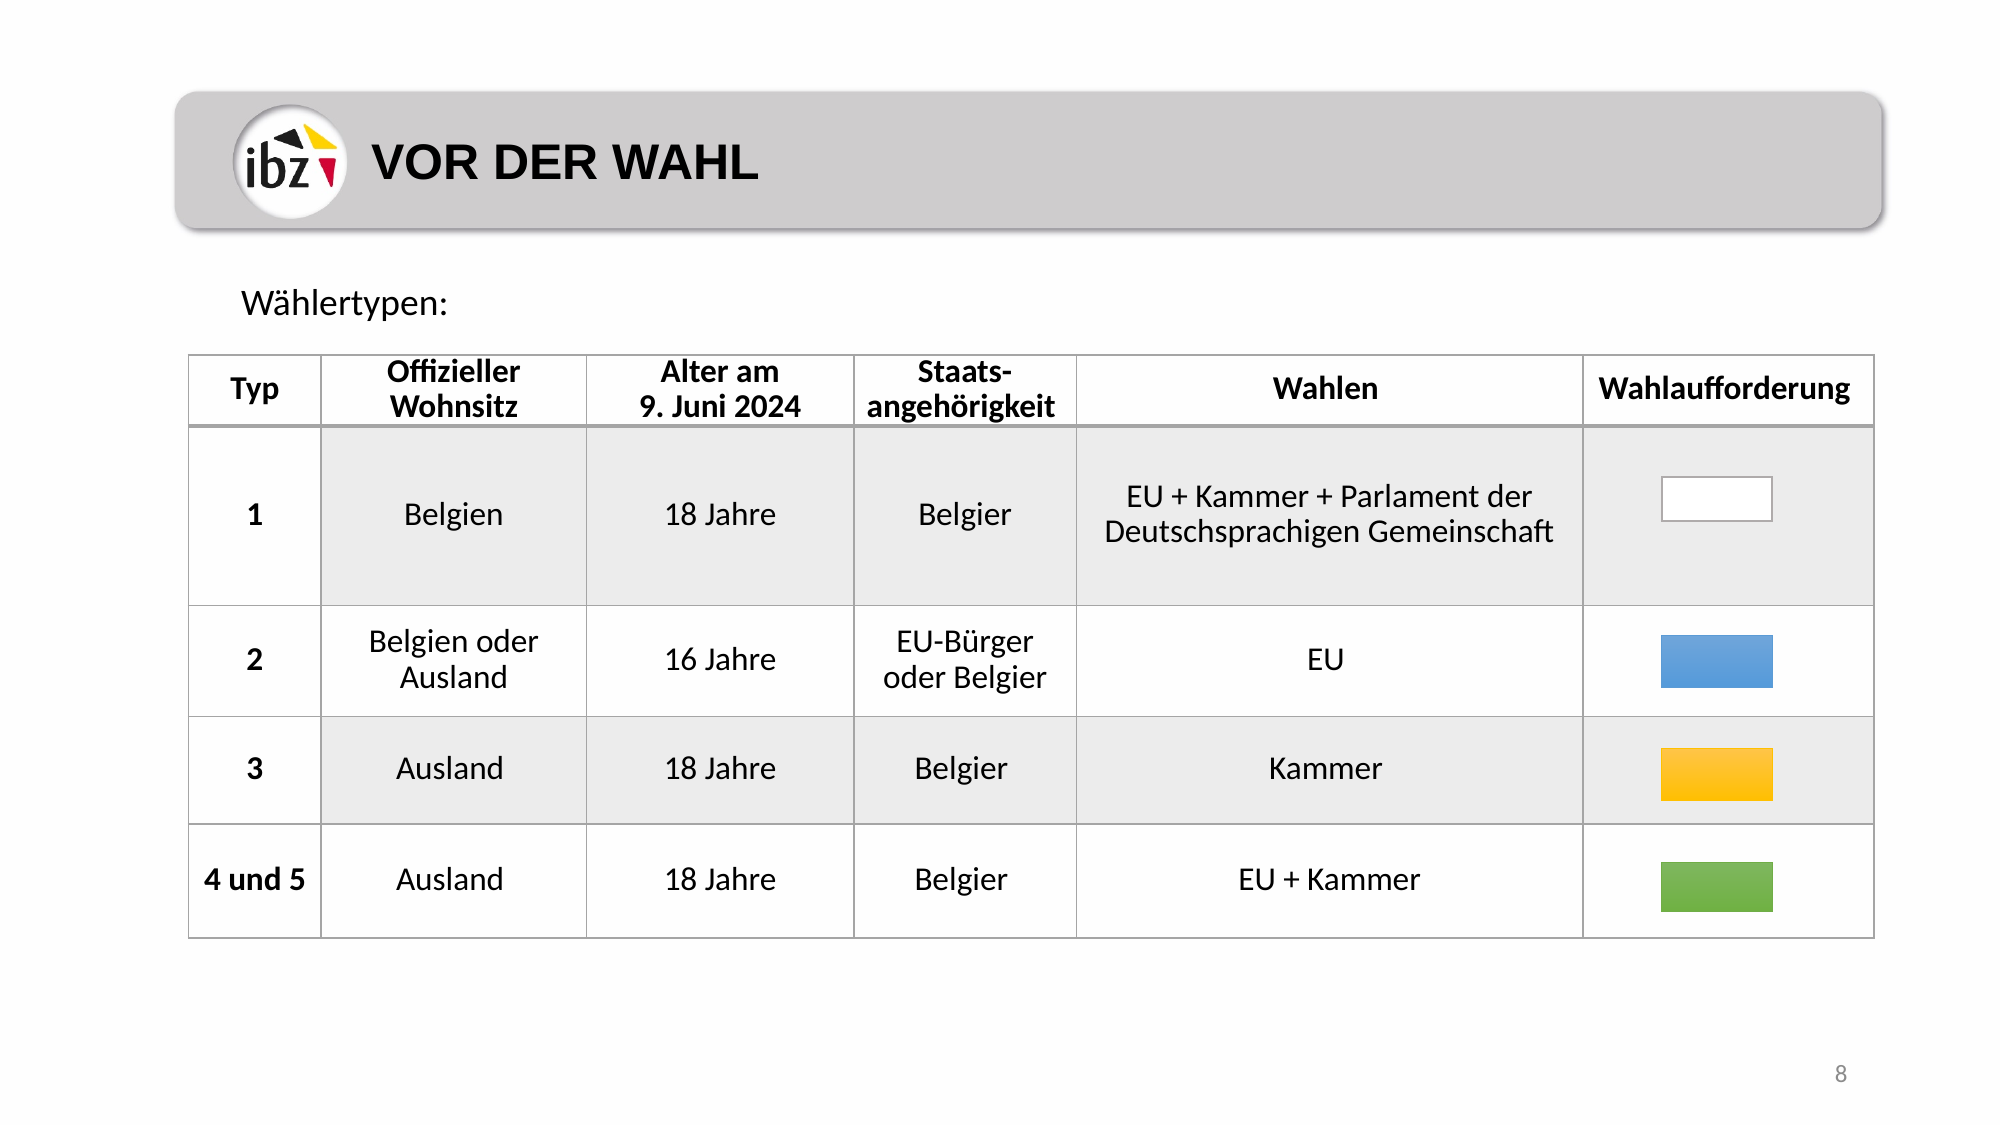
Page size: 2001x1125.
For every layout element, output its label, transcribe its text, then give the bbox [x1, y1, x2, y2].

table_cell 16 Jahre [587, 606, 853, 716]
table_cell 3 [189, 717, 320, 823]
table_cell 18 Jahre [587, 825, 853, 937]
table_cell 1 [189, 428, 320, 605]
table_cell EU + Kammer [1077, 825, 1582, 937]
table_cell Belgien oder Ausland [322, 606, 586, 716]
table_cell EU + Kammer + Parlament der Deutschsprachigen Gemeinschaft [1077, 428, 1582, 605]
table_cell Kammer [1077, 717, 1582, 823]
text_box [1661, 635, 1773, 688]
table_cell Belgier [855, 717, 1076, 823]
table_header Staats-angehörigkeit [855, 356, 1076, 424]
table_cell [1584, 825, 1873, 937]
table_cell EU [1077, 606, 1582, 716]
table_header Typ [189, 356, 320, 424]
text_box [1661, 748, 1773, 801]
table_header Wahlen [1077, 356, 1582, 424]
table_cell 18 Jahre [587, 428, 853, 605]
table_cell Belgien [322, 428, 586, 605]
table_cell 2 [189, 606, 320, 716]
table_header Wahlaufforderung [1584, 356, 1873, 424]
picture [168, 85, 1894, 241]
table_cell 18 Jahre [587, 717, 853, 823]
table_header Offizieller Wohnsitz [322, 356, 586, 424]
table_cell [1584, 717, 1873, 823]
table_cell Ausland [322, 825, 586, 937]
table_cell [1584, 606, 1873, 716]
table_cell Belgier [855, 825, 1076, 937]
table_cell EU-Bürger oder Belgier [855, 606, 1076, 716]
table_cell [1584, 428, 1873, 605]
text_box [1661, 862, 1773, 912]
slide_number 8 [1412, 1042, 1863, 1103]
table_cell Ausland [322, 717, 586, 823]
table_cell 4 und 5 [189, 825, 320, 937]
table_header Alter am 9. Juni 2024 [587, 356, 853, 424]
text_box [1661, 476, 1773, 522]
text_box Wählertypen: [226, 270, 473, 331]
table_cell Belgier [855, 428, 1076, 605]
